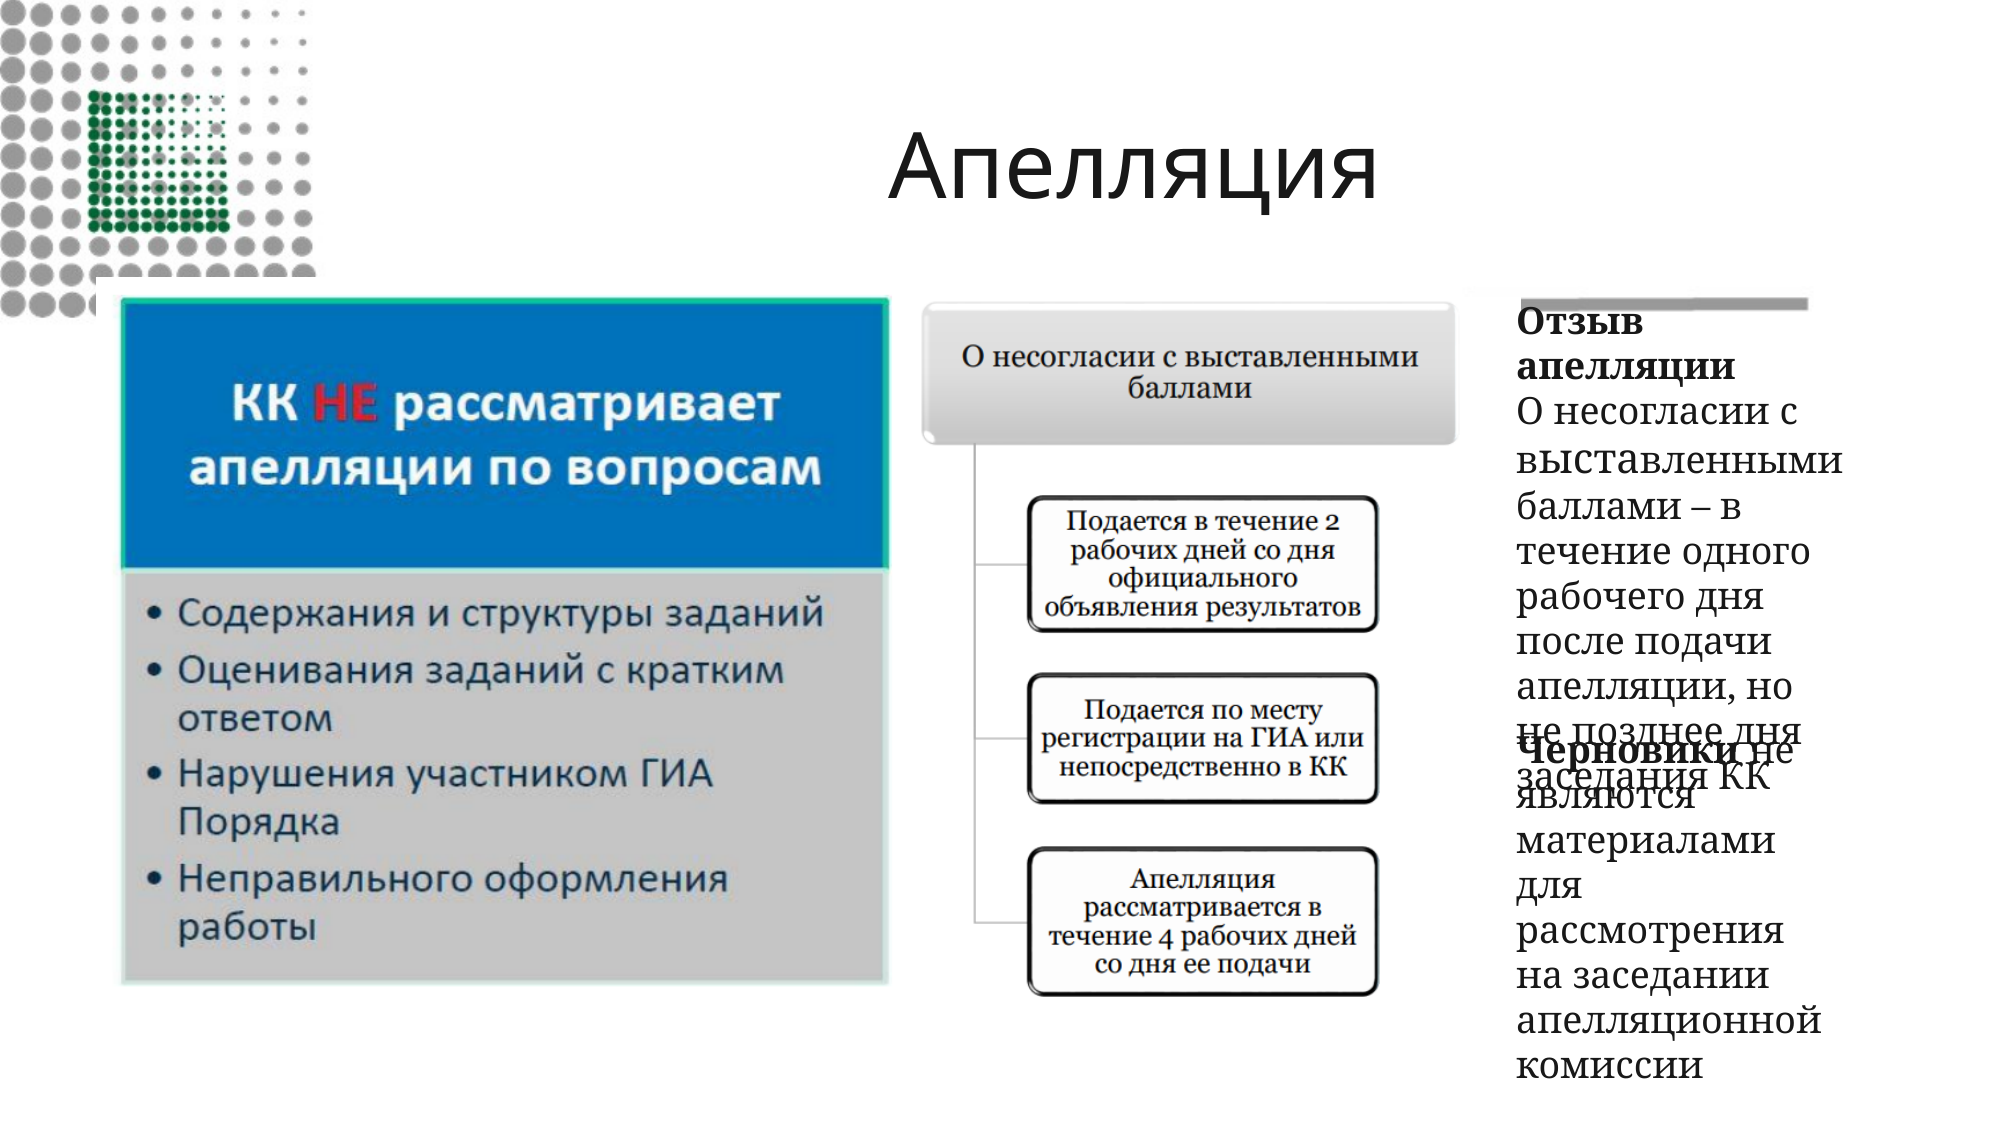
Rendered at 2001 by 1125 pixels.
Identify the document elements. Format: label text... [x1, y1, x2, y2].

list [900, 297, 1521, 1012]
text_box Черновики не являются материалами для рассмотрения на заседании апелляционной комиссии [1501, 718, 1852, 1094]
title Апелляция [323, 59, 1947, 278]
picture [0, 0, 2001, 1125]
text_box Отзыв апелляции О несогласии с выставленными баллами – в течение одного рабочего дня после подачи апелляции, но не позднее дня заседания КК [1501, 289, 1863, 805]
